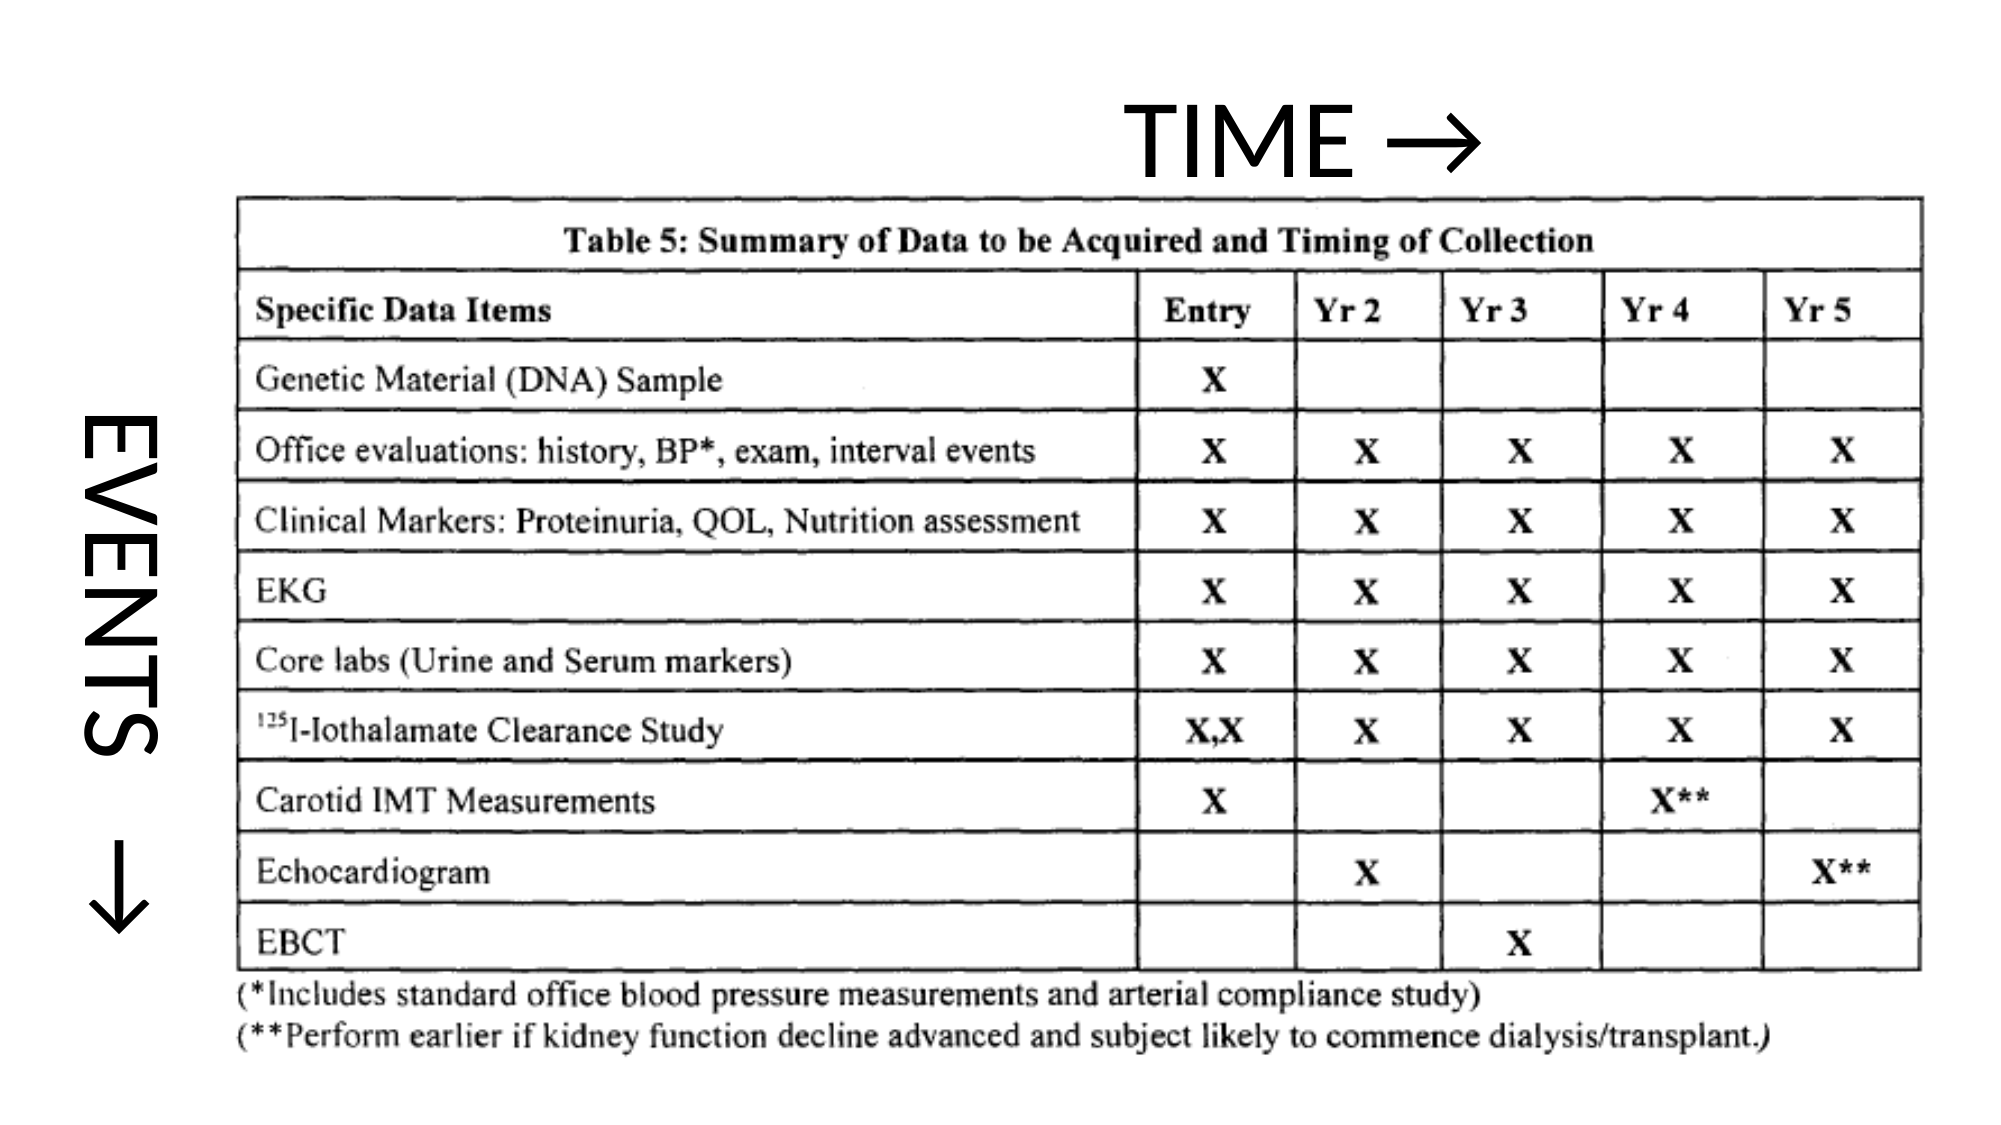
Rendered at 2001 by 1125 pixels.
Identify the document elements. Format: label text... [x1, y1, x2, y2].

text_box TIME → [1109, 57, 1501, 183]
text_box EVENTS → [55, 393, 206, 954]
picture [228, 183, 1936, 1064]
